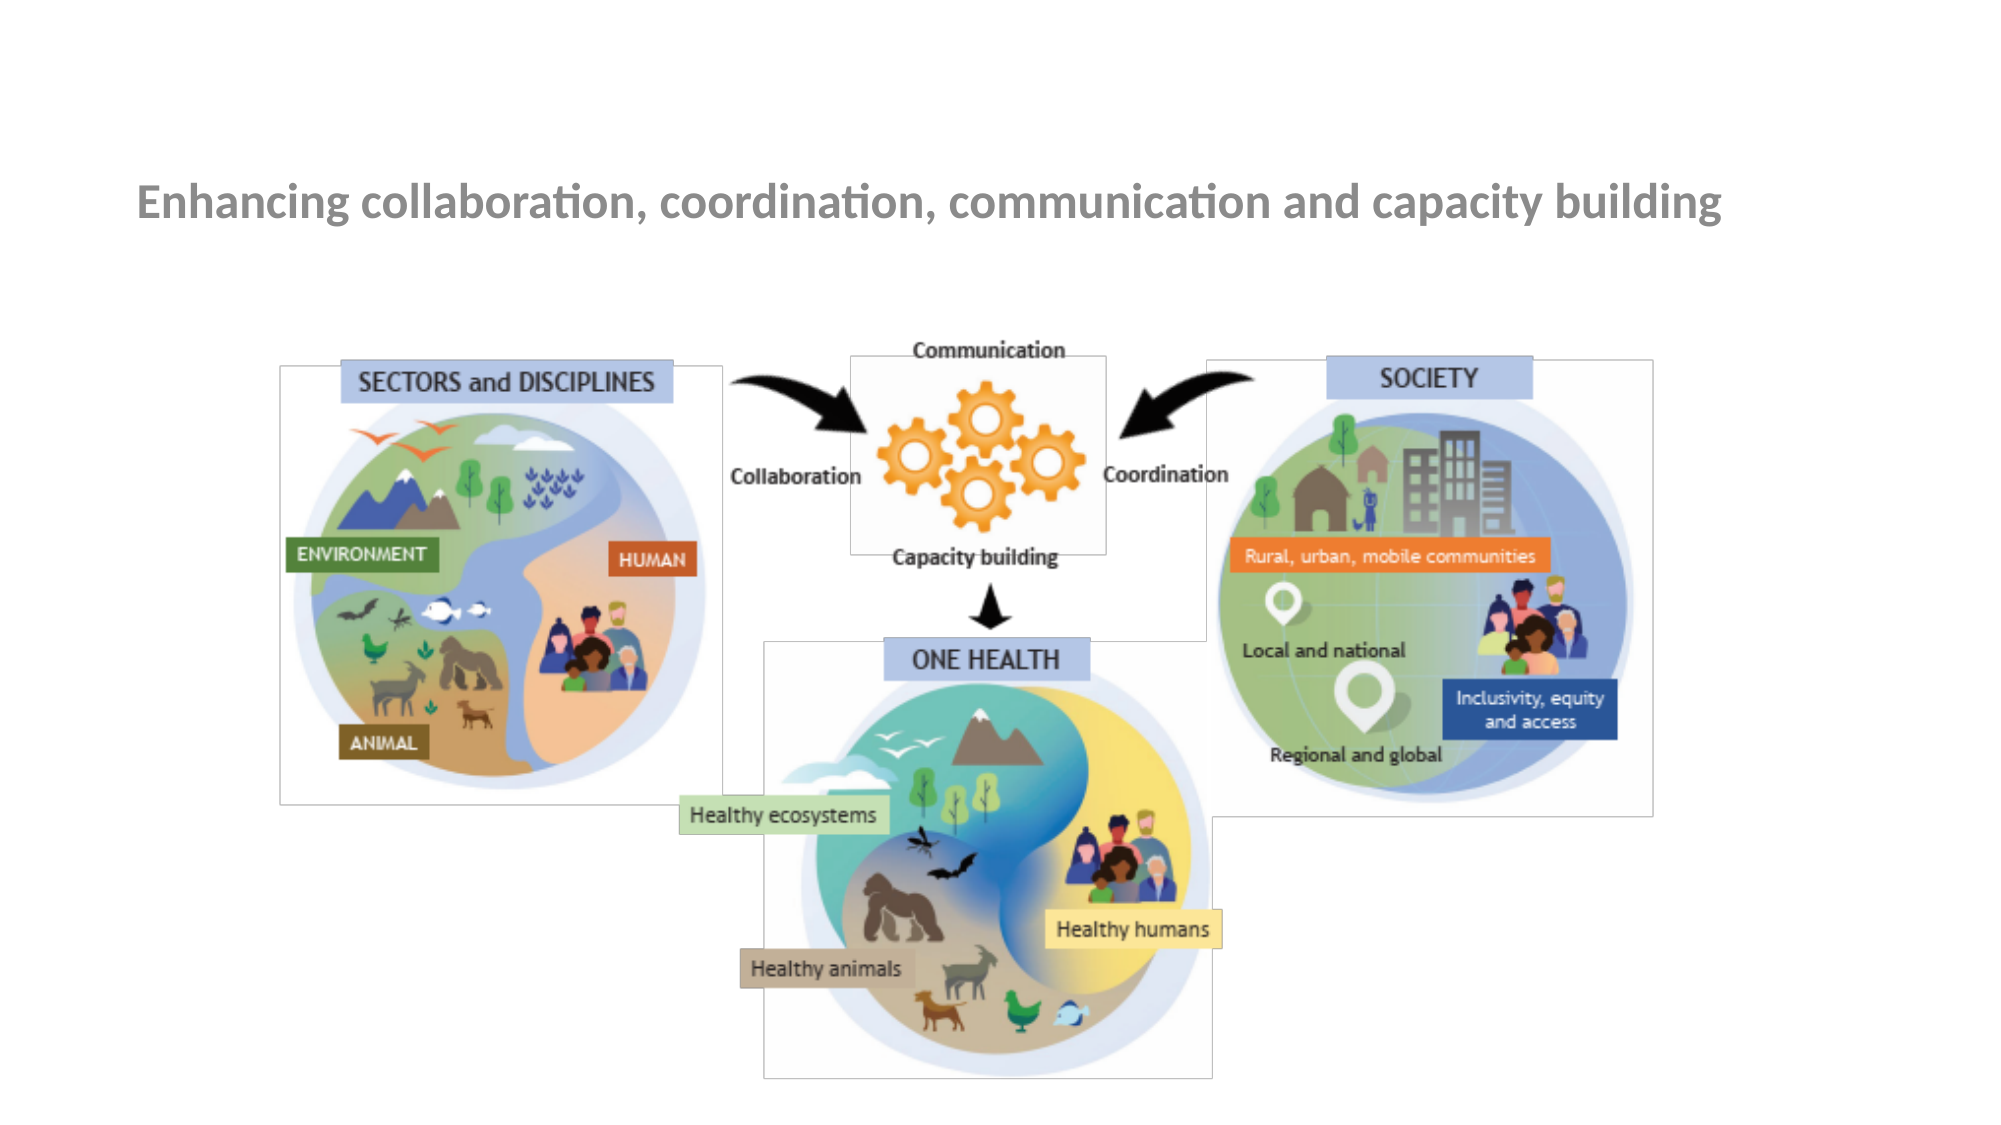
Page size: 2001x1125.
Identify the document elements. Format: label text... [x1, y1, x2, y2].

text_box Enhancing collaboration, coordination, communication and capacity building [121, 161, 1880, 250]
picture [249, 327, 1685, 1087]
